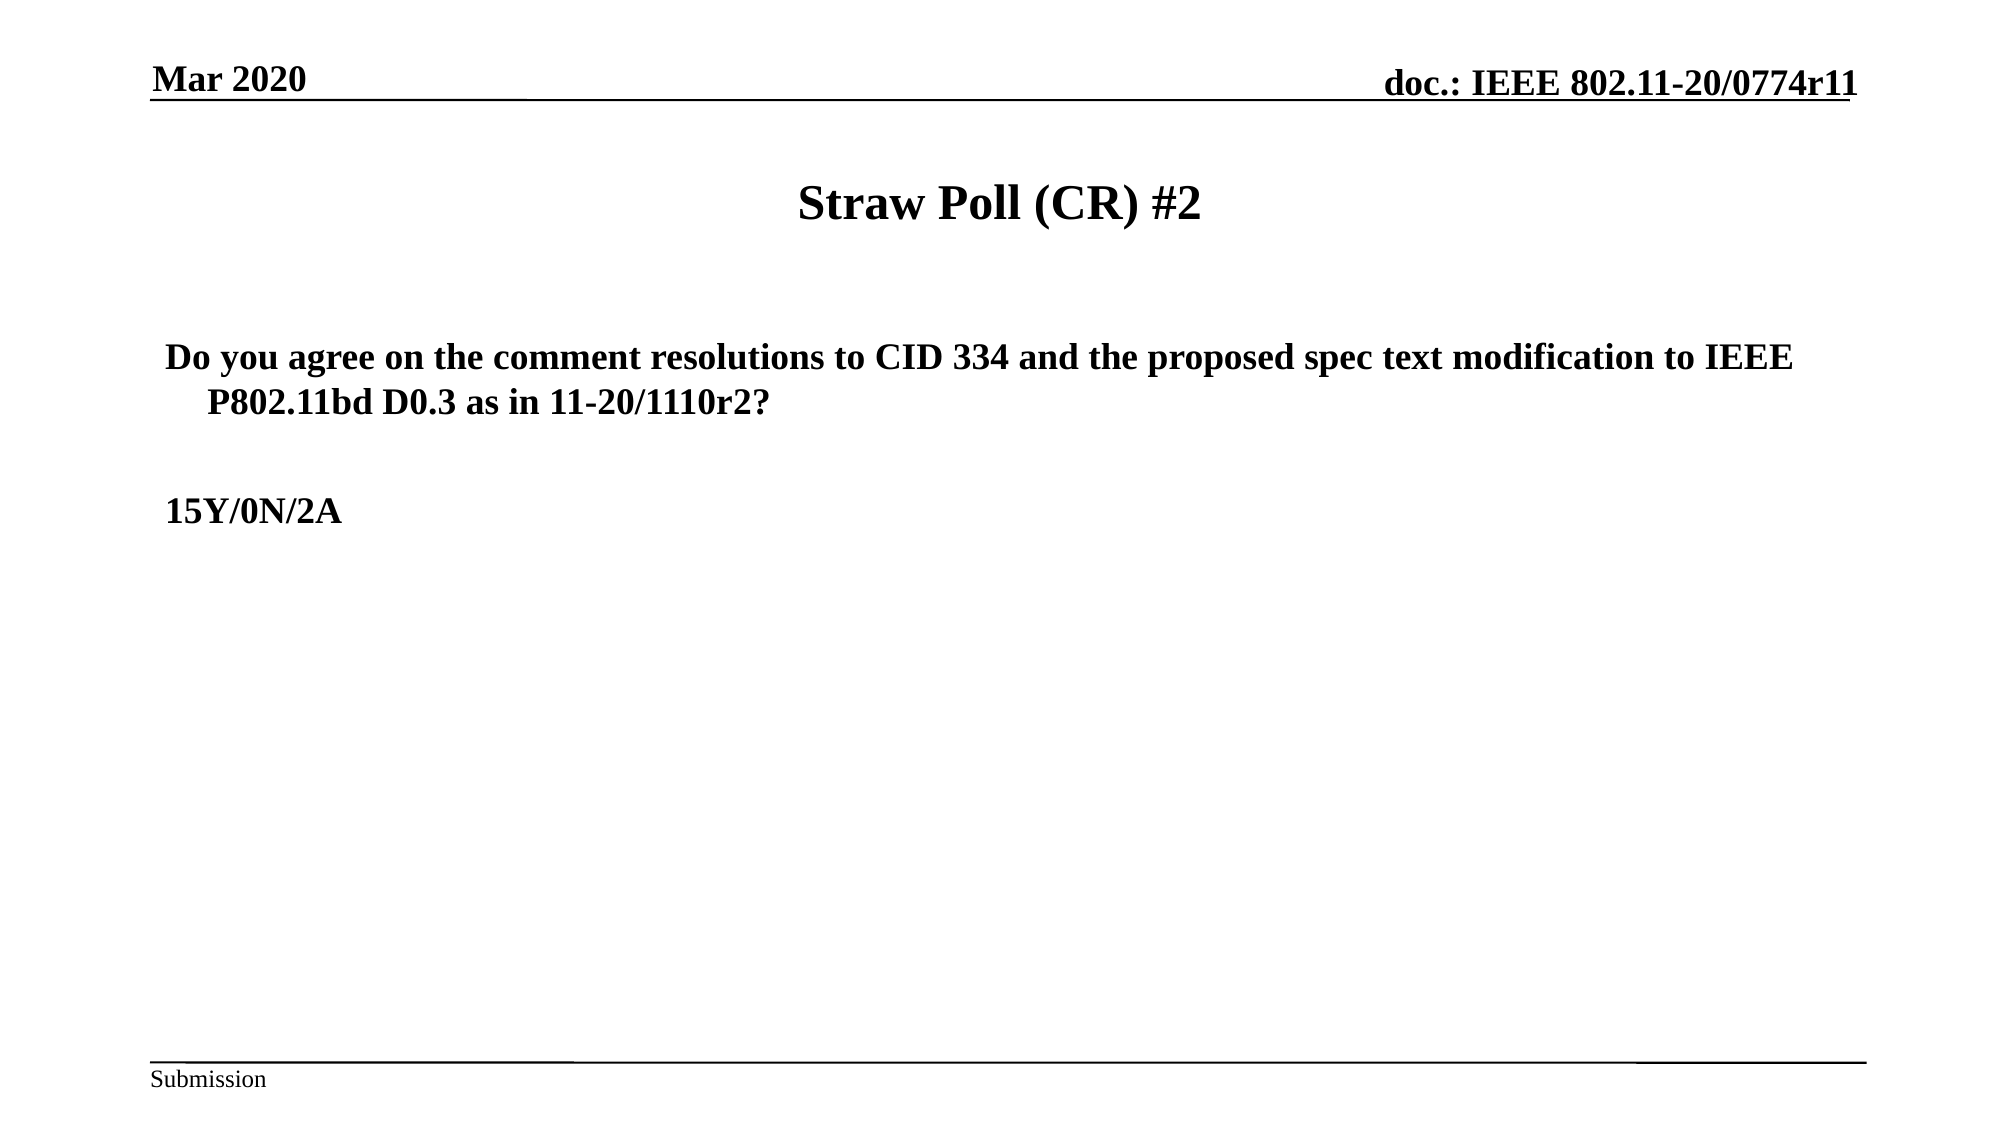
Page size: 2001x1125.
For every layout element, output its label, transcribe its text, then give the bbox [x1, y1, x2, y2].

title Straw Poll (CR) #2 [149, 112, 1850, 288]
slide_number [152, 54, 563, 100]
list Do you agree on the comment resolutions to CID 334 and the proposed spec text modification to IEEE P802.11bd D0.3 as in 11-20/1110r2? 15Y/0N/2A [149, 324, 1850, 1000]
